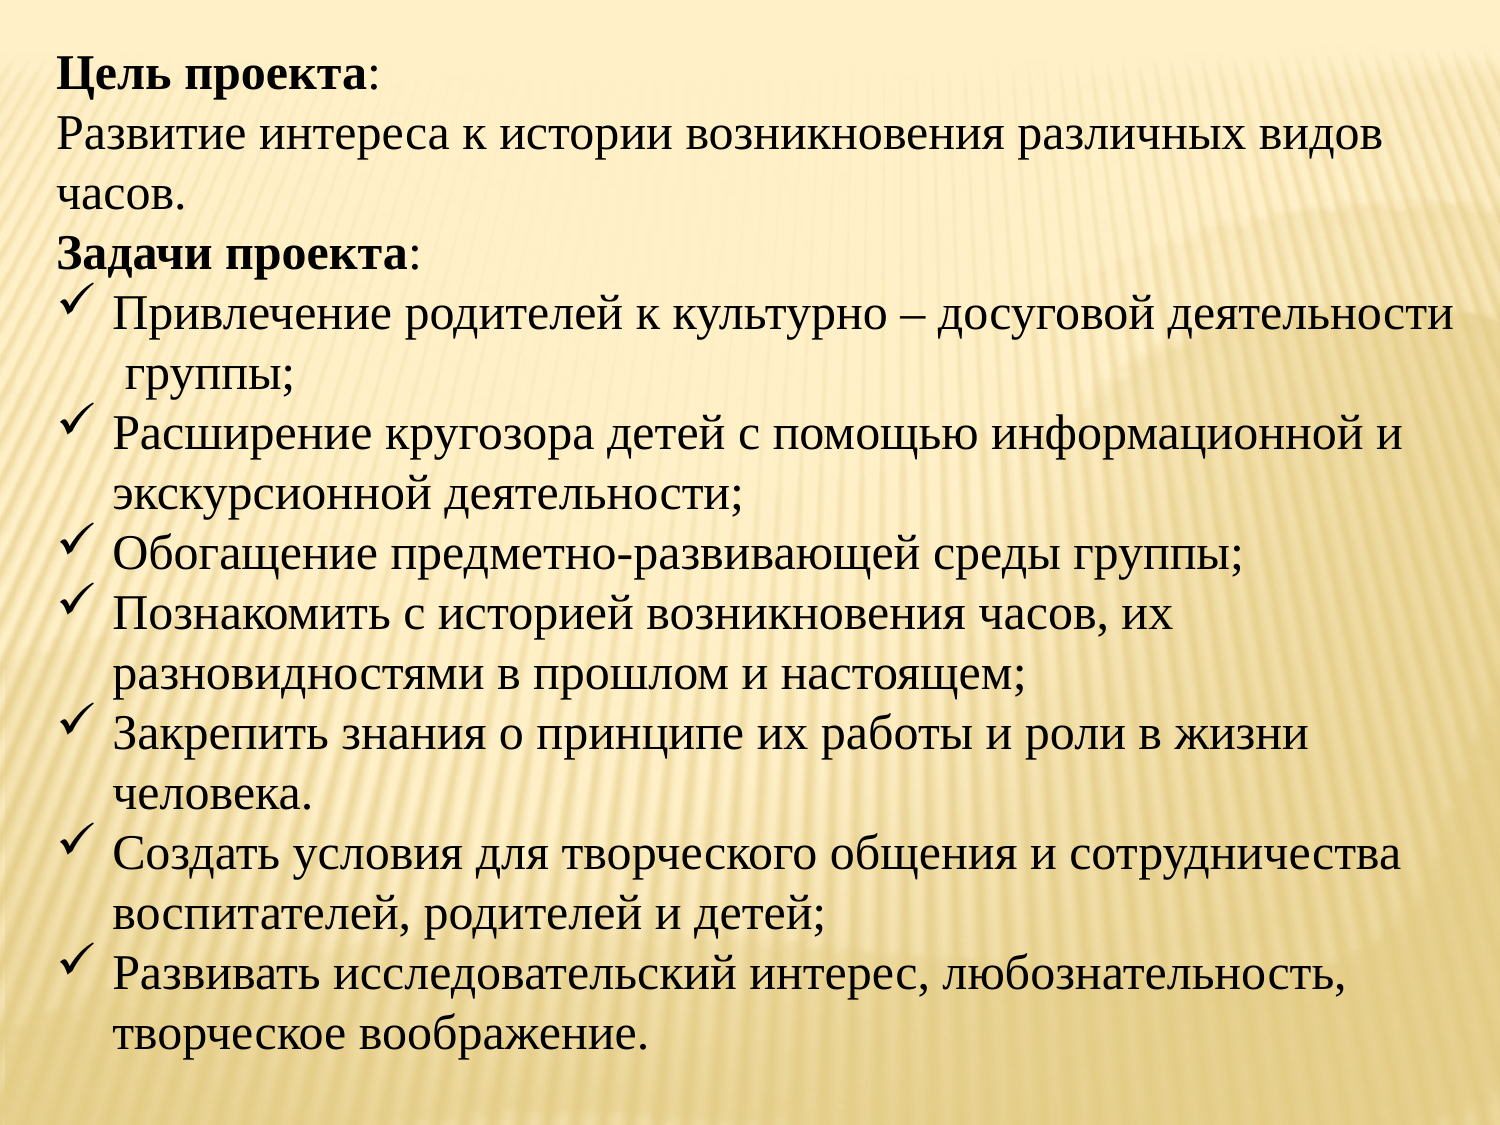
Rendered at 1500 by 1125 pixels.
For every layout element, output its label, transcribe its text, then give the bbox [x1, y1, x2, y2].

text_box Цель проекта: Развитие интереса к истории возникновения различных видов часов. Задачи проекта: Привлечение родителей к культурно – досуговой деятельности группы; Расширение кругозора детей с помощью информационной и экскурсионной деятельности; Обогащение предметно-развивающей среды группы; Познакомить с историей возникновения часов, их разновидностями в прошлом и настоящем; Закрепить знания о принципе их работы и роли в жизни человека. Создать условия для творческого общения и сотрудничества воспитателей, родителей и детей; Развивать исследовательский интерес, любознательность, творческое воображение. [41, 32, 1483, 1068]
